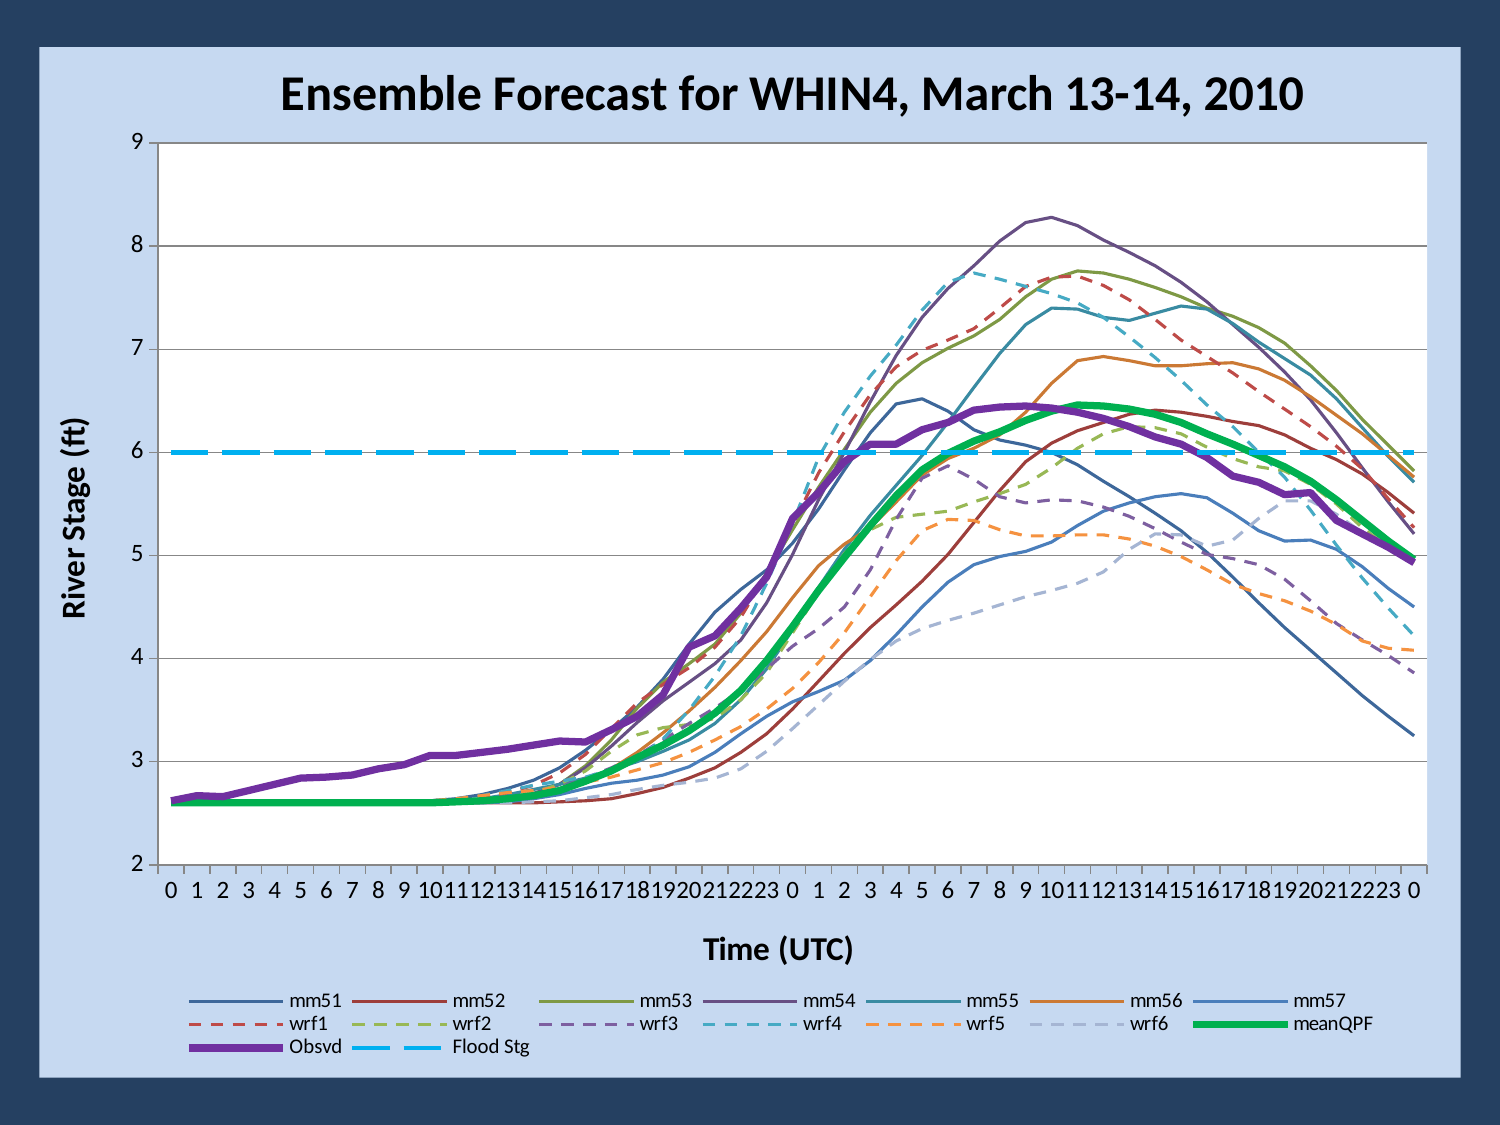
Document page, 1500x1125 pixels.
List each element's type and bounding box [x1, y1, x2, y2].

chart [39, 46, 1461, 1078]
